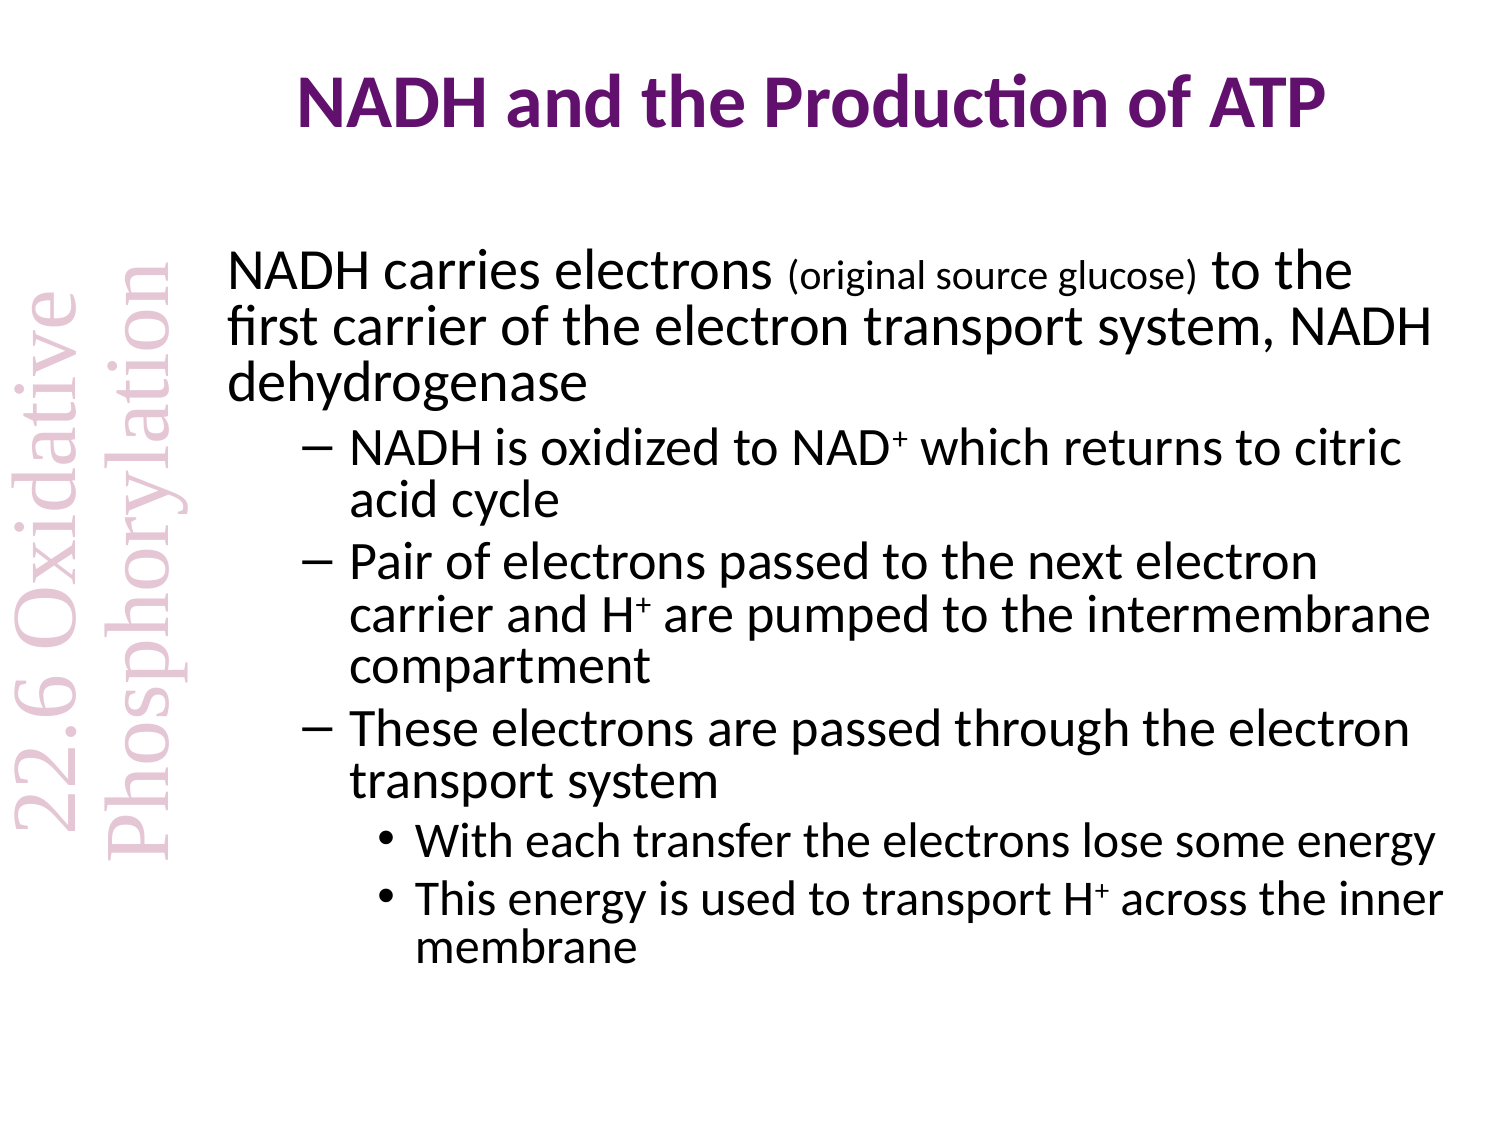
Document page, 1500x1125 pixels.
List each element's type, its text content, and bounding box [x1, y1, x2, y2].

title NADH and the Production of ATP [200, 12, 1425, 182]
text_box 22.6 Oxidative Phosphorylation [12, 25, 175, 1101]
list NADH carries electrons (original source glucose) to the first carrier of the electron transport system, NADH dehydrogenase NADH is oxidized to NAD+ which returns to citric acid cycle Pair of electrons passed to the next electron carrier and H+ are pumped to the intermembrane compartment These electrons are passed through the electron transport system With each transfer the electrons lose some energy This energy is used to transport H+ across the inner membrane [212, 237, 1463, 1075]
